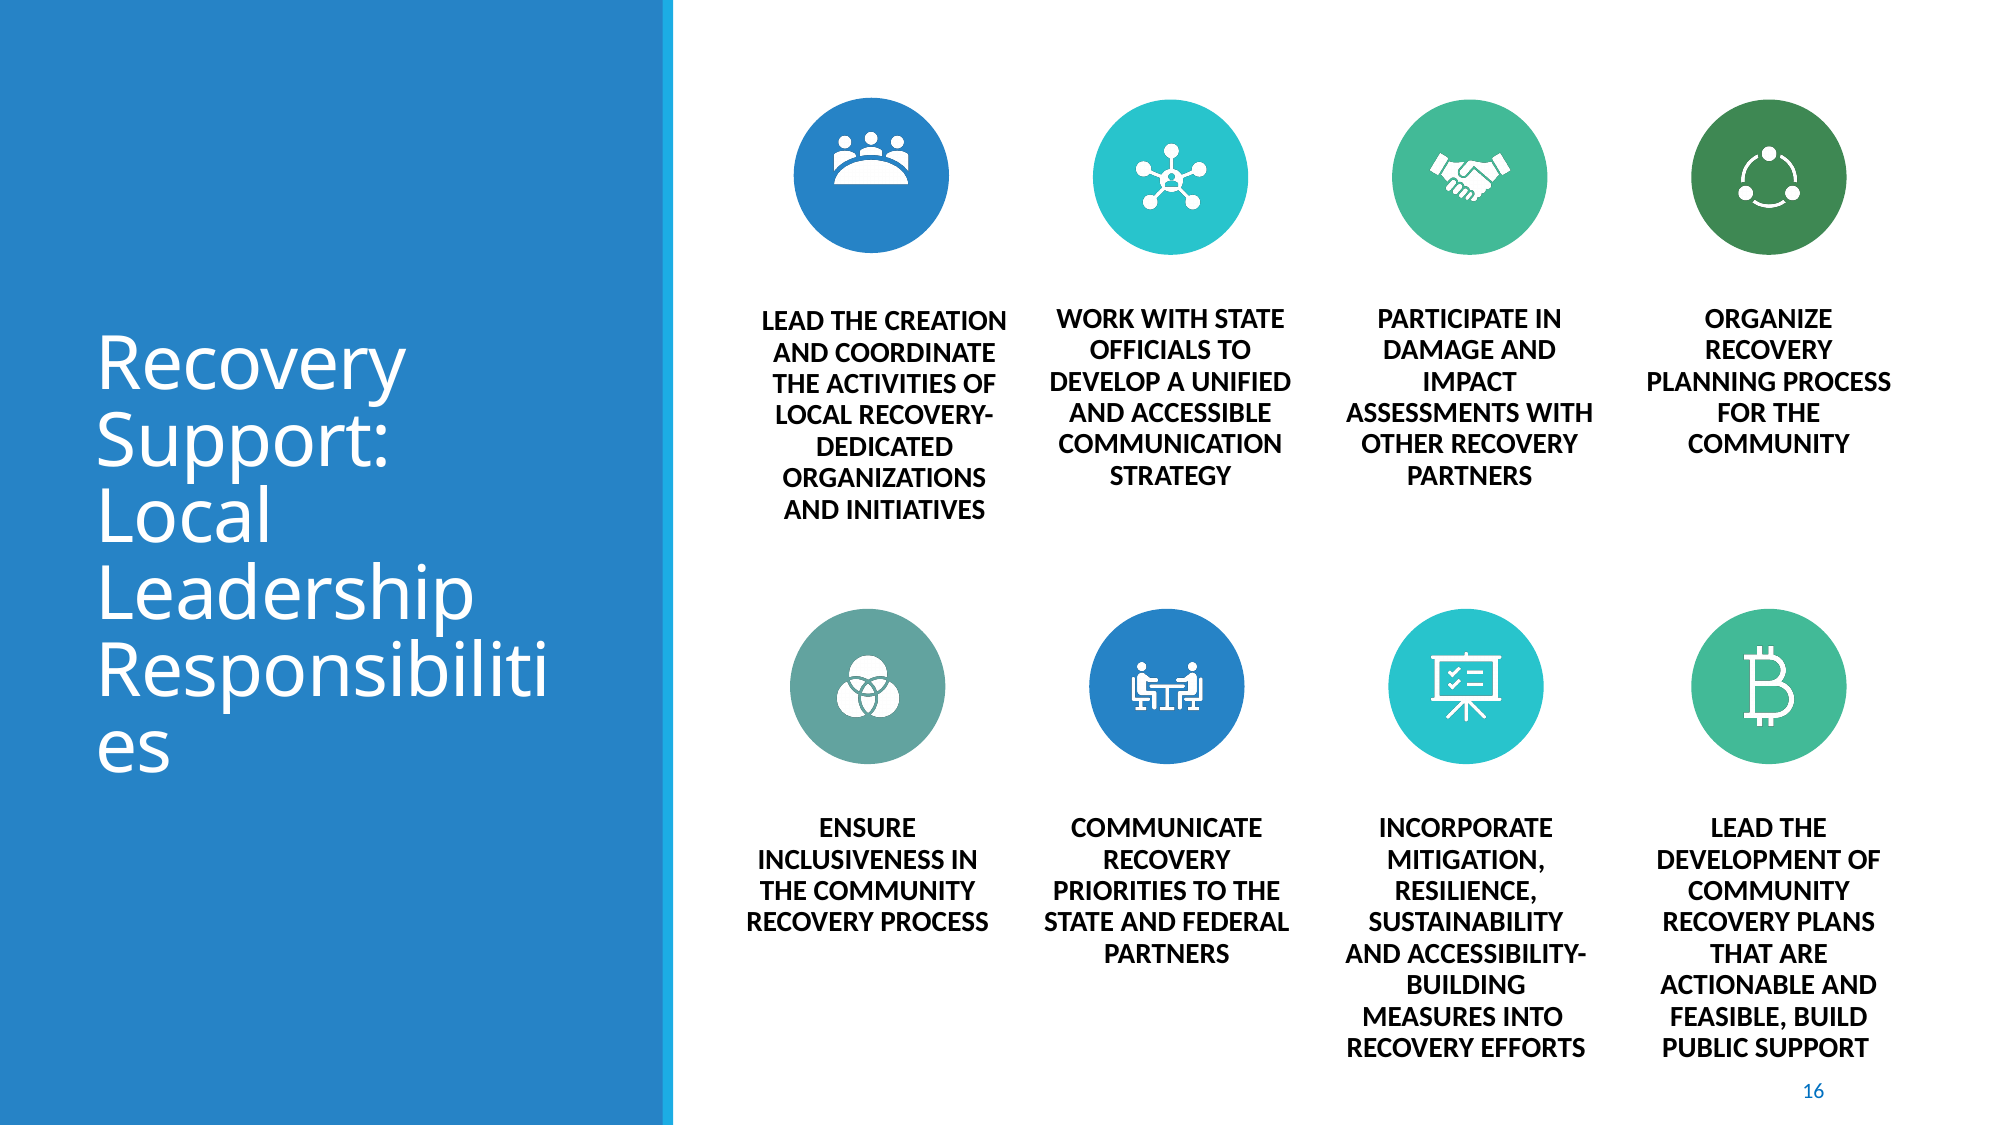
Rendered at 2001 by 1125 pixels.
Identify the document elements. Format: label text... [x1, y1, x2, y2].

title Recovery Support: Local Leadership Responsibilities [80, 84, 587, 1032]
slide_number 16 [1624, 1078, 1840, 1120]
text_box [661, 0, 674, 1125]
text_box [674, 0, 2000, 1125]
text_box [0, 0, 661, 1125]
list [739, 44, 1901, 1072]
